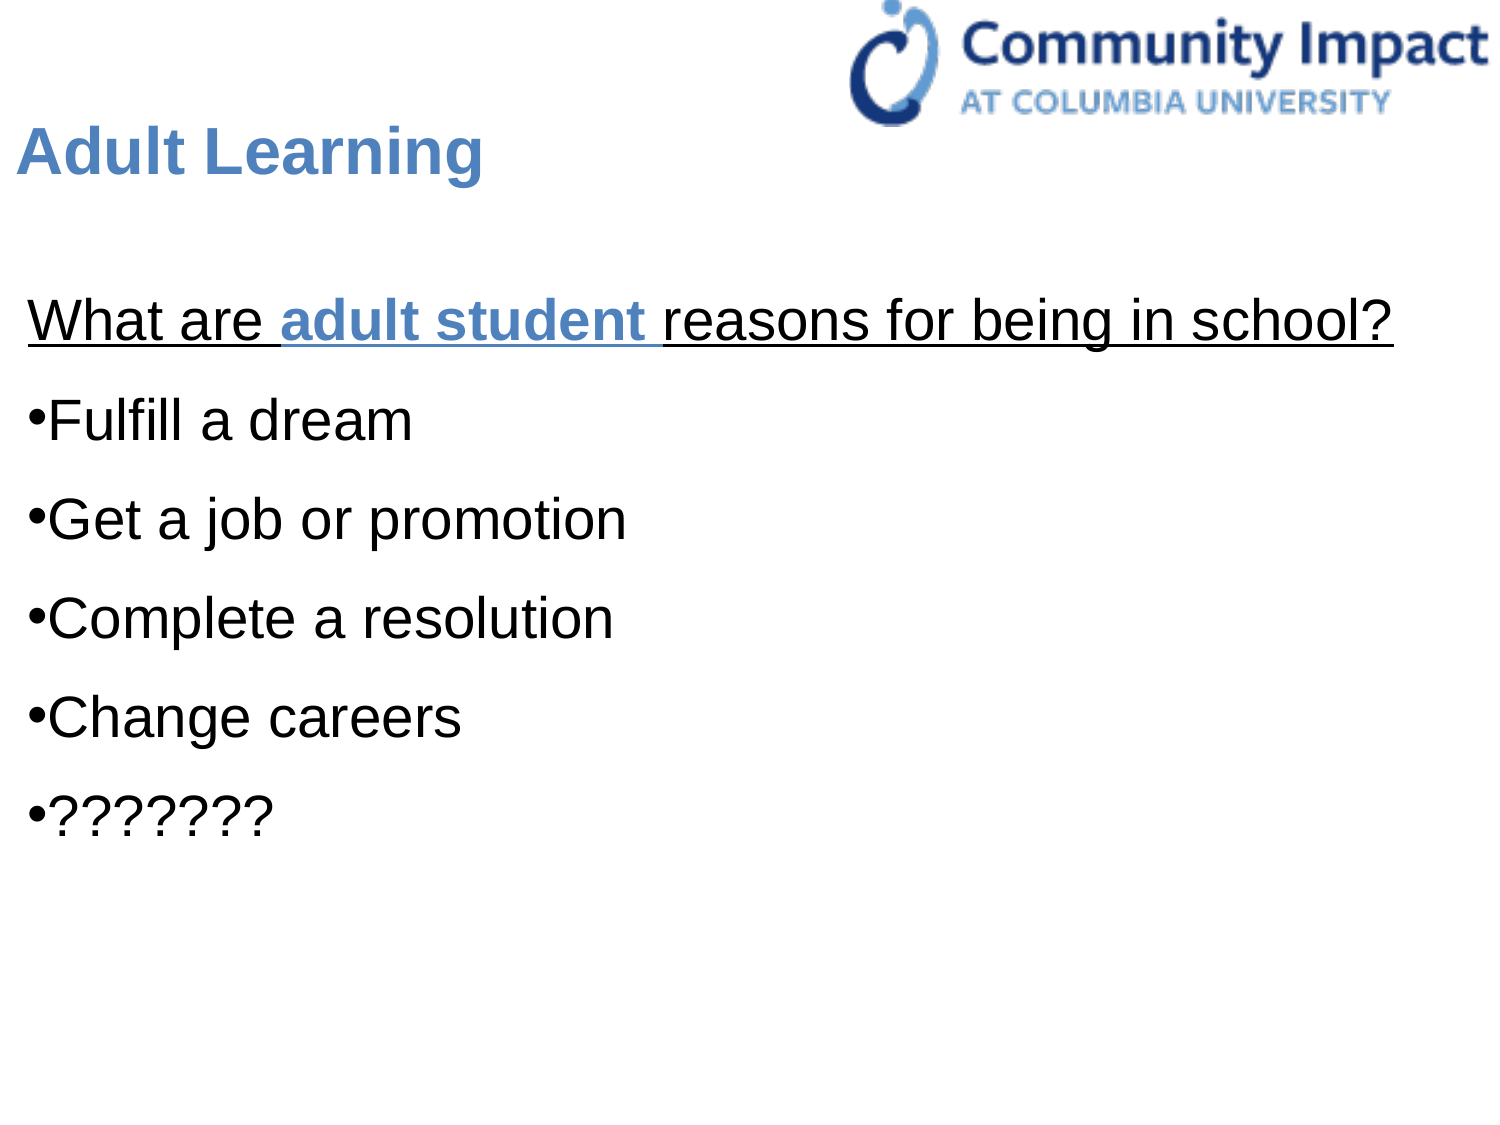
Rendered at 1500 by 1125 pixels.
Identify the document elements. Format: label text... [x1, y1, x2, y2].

picture [849, 0, 1491, 127]
text_box What are adult student reasons for being in school? Fulfill a dream Get a job or promotion Complete a resolution Change careers ??????? [12, 274, 1438, 891]
text_box Adult Learning [0, 99, 1500, 200]
